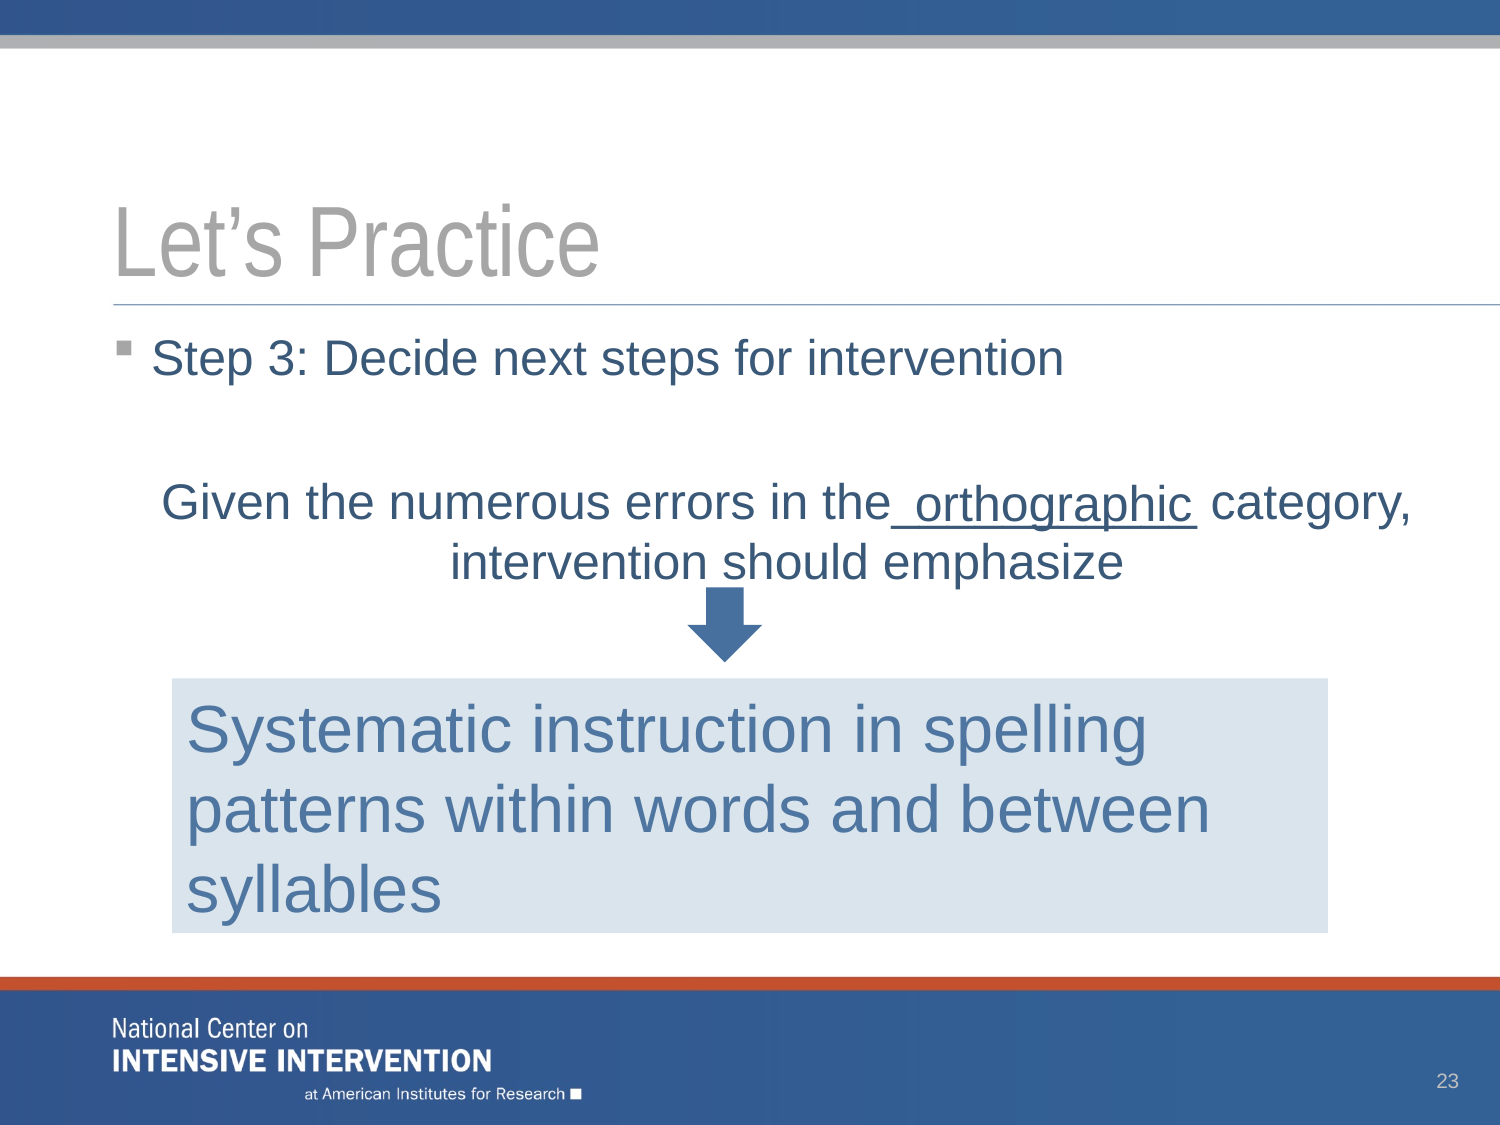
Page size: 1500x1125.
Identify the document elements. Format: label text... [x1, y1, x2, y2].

slide_number 23 [1436, 1067, 1462, 1093]
text_box [685, 585, 765, 665]
text_box Systematic instruction in spelling patterns within words and between syllables [172, 678, 1328, 934]
picture [0, 0, 1500, 1125]
text_box orthographic [900, 463, 1238, 539]
list Step 3: Decide next steps for intervention Given the numerous errors in the___________ category, intervention should emphasize [112, 324, 1463, 958]
title Let’s Practice [112, 51, 1463, 297]
